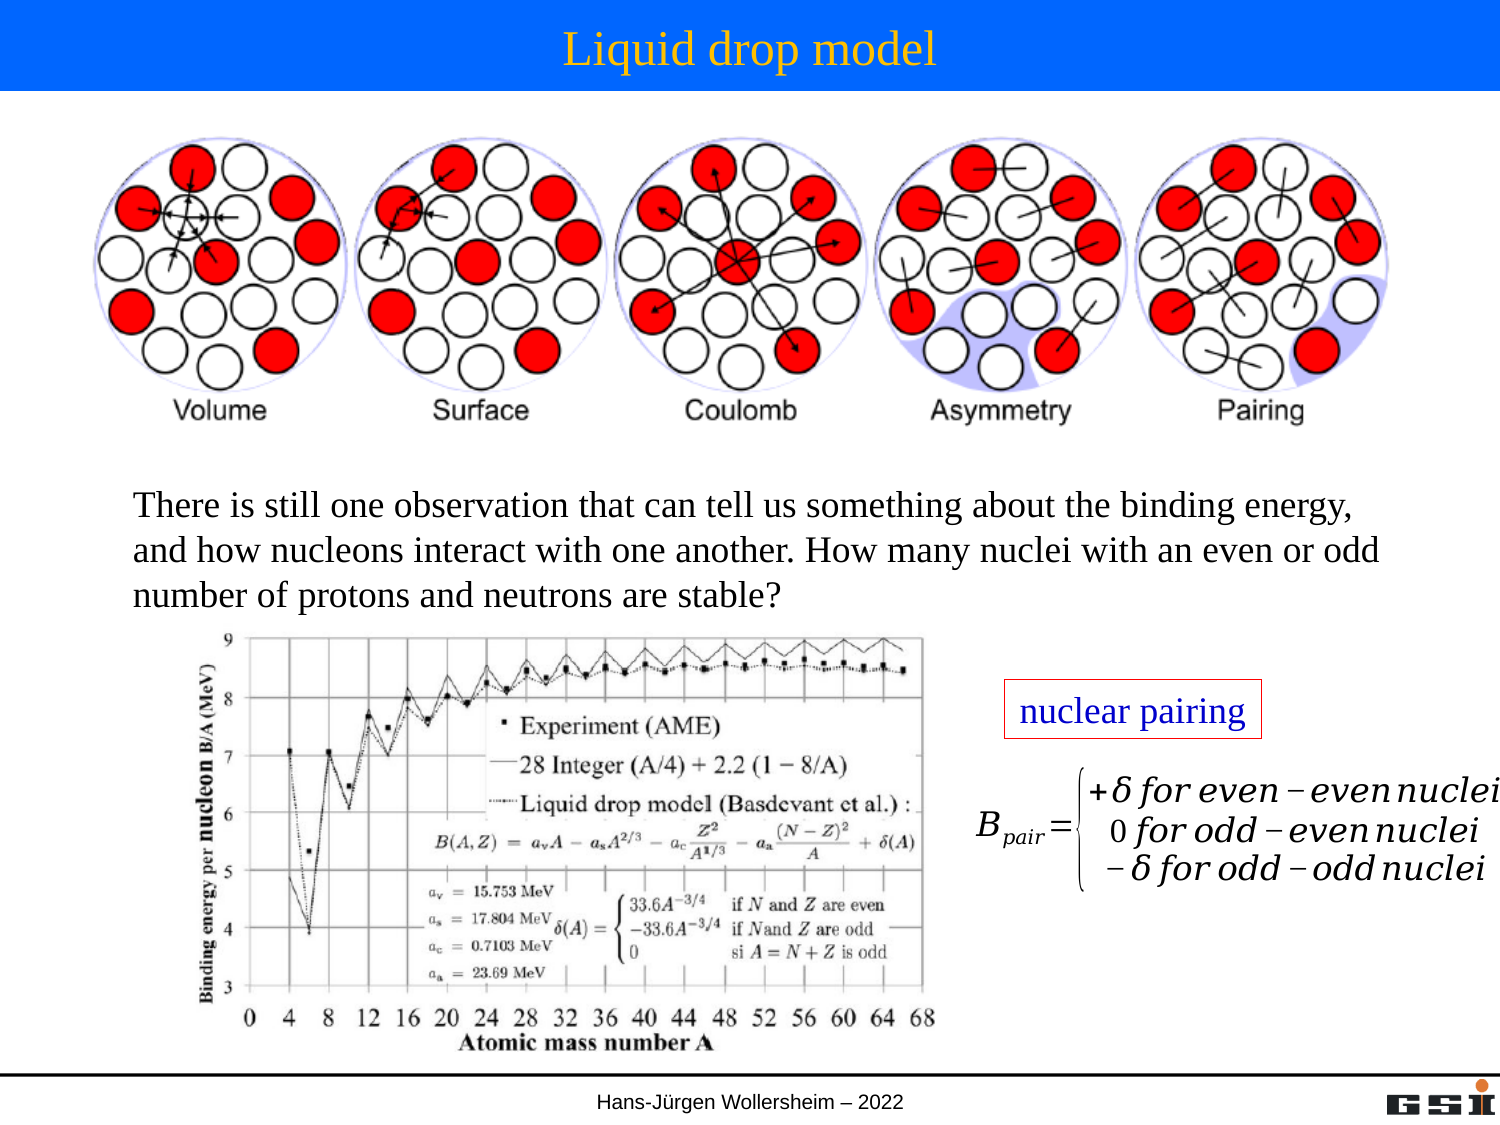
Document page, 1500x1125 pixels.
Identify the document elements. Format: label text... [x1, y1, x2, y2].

text_box nuclear pairing [1004, 679, 1262, 739]
picture [176, 619, 944, 1052]
title Liquid drop model [0, 0, 1500, 91]
picture [1387, 1079, 1495, 1115]
picture [76, 113, 1405, 444]
text_box There is still one observation that can tell us something about the binding energy, and how nucleons interact with one another. How many nuclei with an even or odd number of protons and neutrons are stable? [118, 472, 1424, 623]
